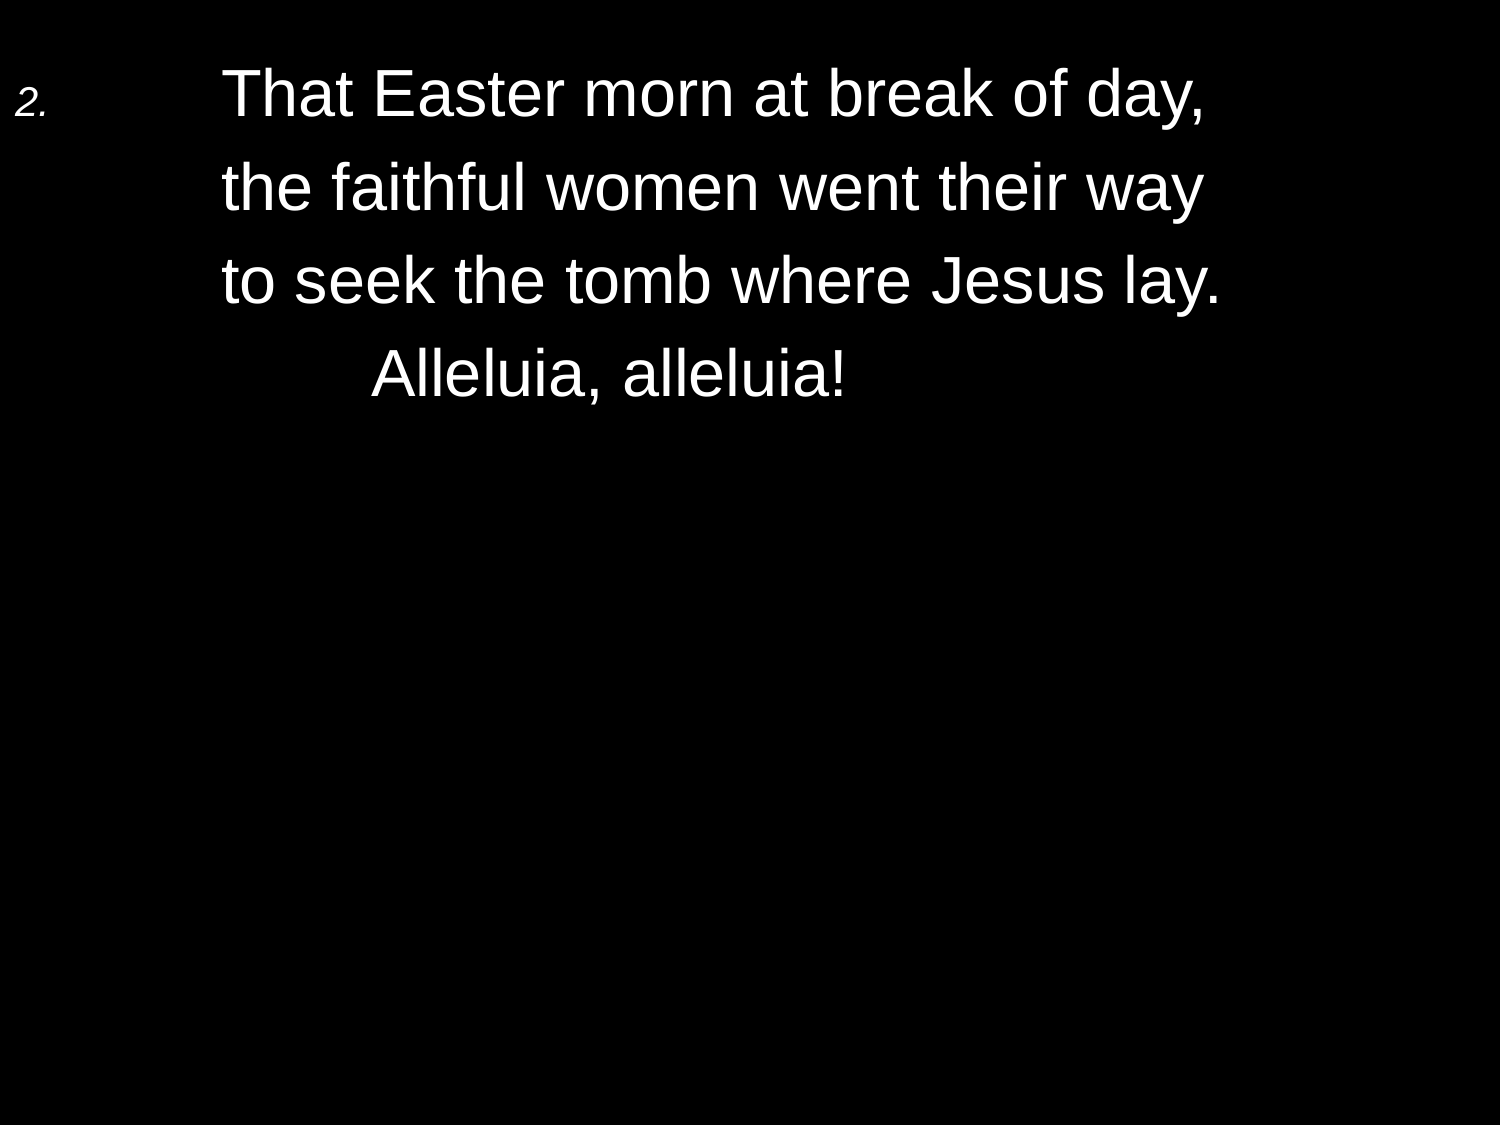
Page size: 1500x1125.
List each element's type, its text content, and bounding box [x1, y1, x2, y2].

list 2. That Easter morn at break of day, the faithful women went their way to seek the tomb where Jesus lay. Alleluia, alleluia! [0, 42, 1500, 1047]
